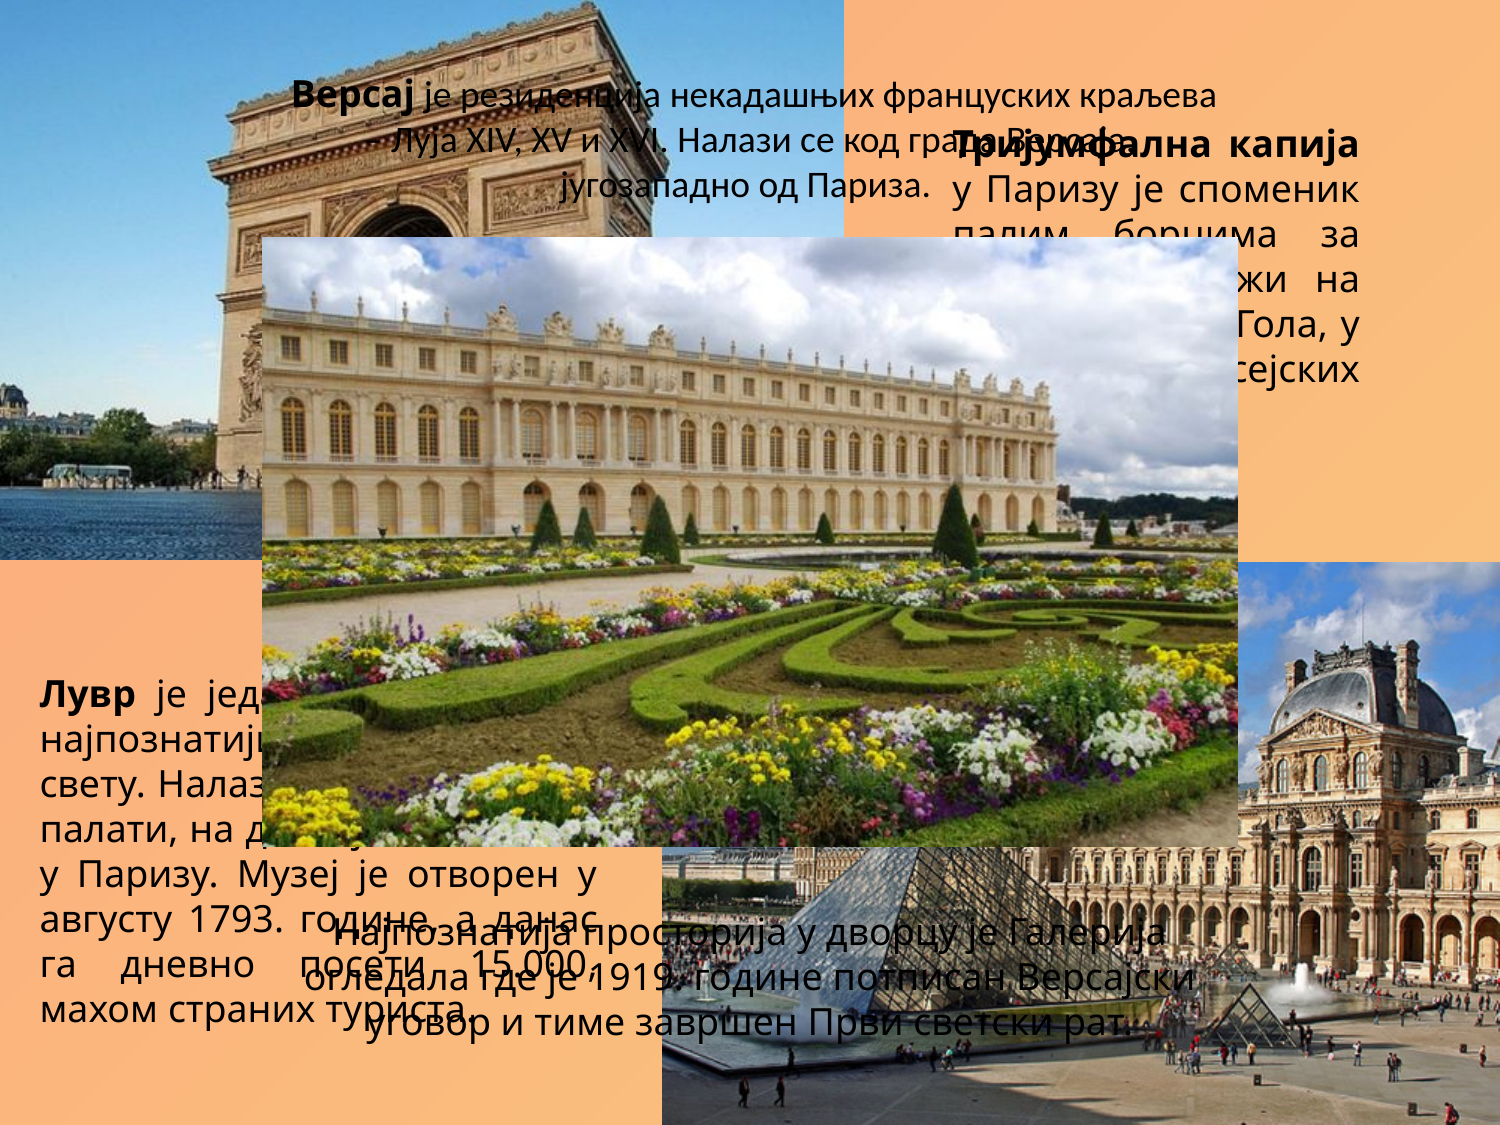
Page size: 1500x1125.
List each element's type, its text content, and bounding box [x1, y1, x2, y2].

picture [0, 0, 1500, 1125]
text_box Тријумфална капија у Паризу је споменик палим борцима за Француску. Лежи на тргу Шарла де Гола, у близини Јелисејских поља. [937, 112, 1375, 443]
text_box [848, 49, 1313, 110]
text_box Најпознатија просторија у дворцу је Галерија огледала где је 1919. године потписан Версајски уговор и тиме завршен Први светски рат. [262, 900, 657, 1051]
text_box Версај је резиденција некадашњих француских краљева – Луја XIV, XV и XVI. Налази се код града Версаја, југозападно од Париза. [848, 62, 1238, 213]
text_box Лувр је један од највећих и најпознатијих музеја на свету. Налази се у истоименој палати, на десној обали Сене, у Паризу. Музеј је отворен у августу 1793. године, а данас га дневно посети 15.000, махом страних туриста. [24, 662, 613, 1038]
